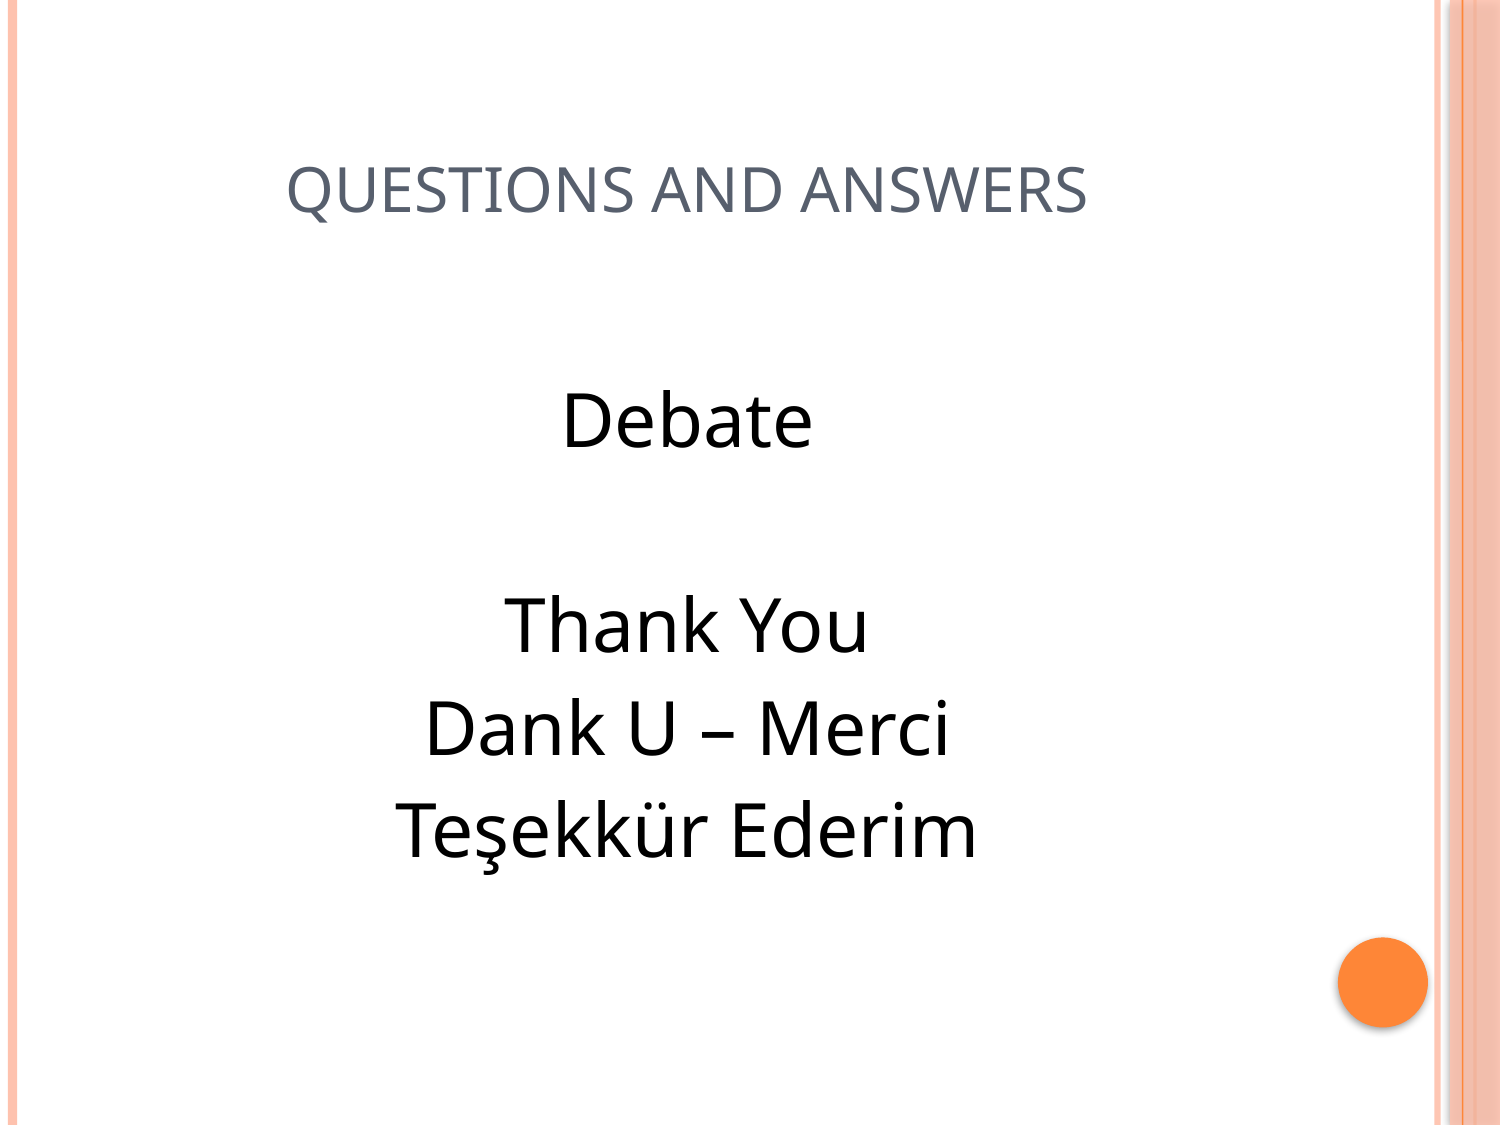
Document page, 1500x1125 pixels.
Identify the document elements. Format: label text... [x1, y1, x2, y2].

title Questions and Answers [75, 45, 1300, 233]
list Debate Thank You Dank U – Merci Teşekkür Ederim [75, 262, 1300, 1062]
